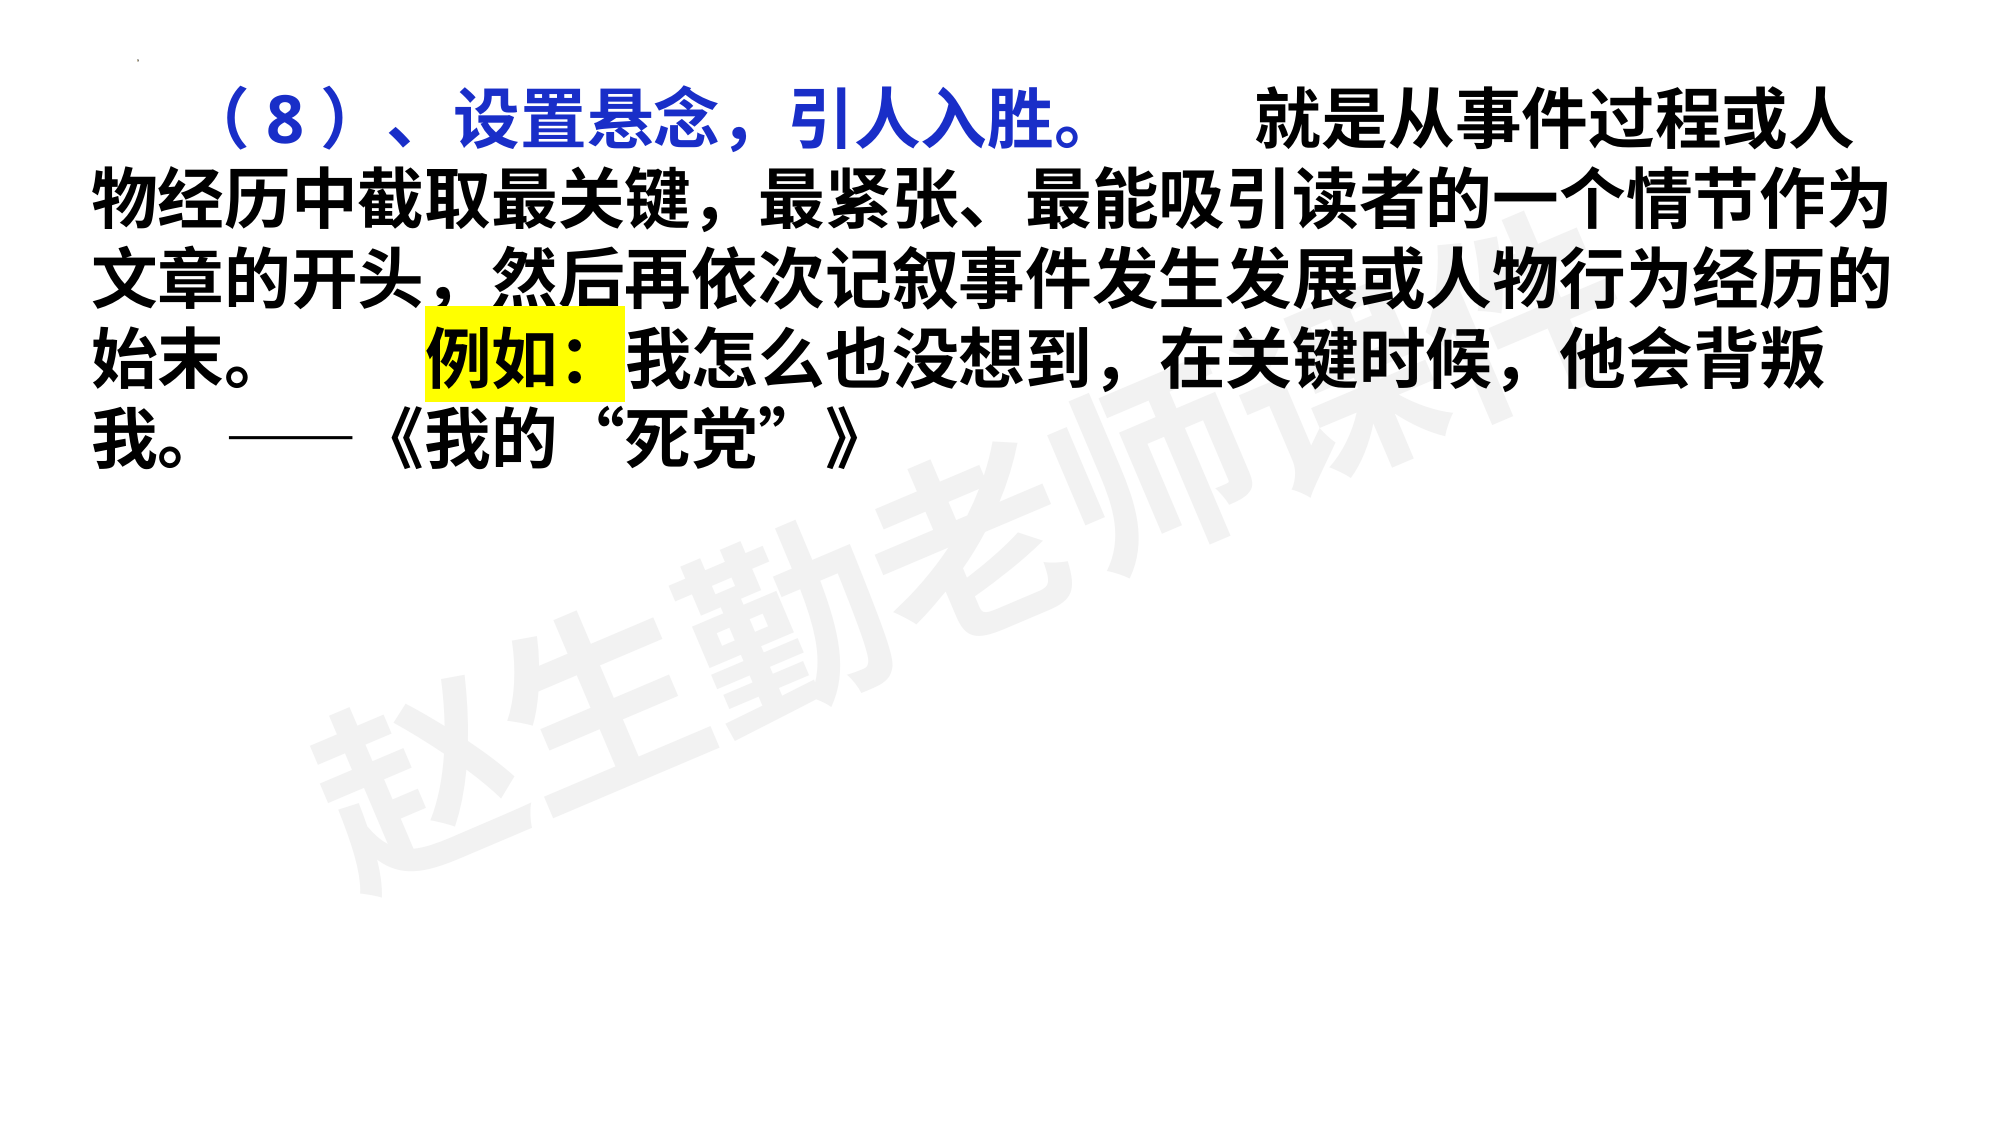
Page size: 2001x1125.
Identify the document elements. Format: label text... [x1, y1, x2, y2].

text_box （8）、设置悬念，引人入胜。 就是从事件过程或人物经历中截取最关键，最紧张、最能吸引读者的一个情节作为文章的开头，然后再依次记叙事件发生发展或人物行为经历的始末。 例如：我怎么也没想到，在关键时候，他会背叛我。——《我的“死党”》 [76, 69, 1924, 636]
